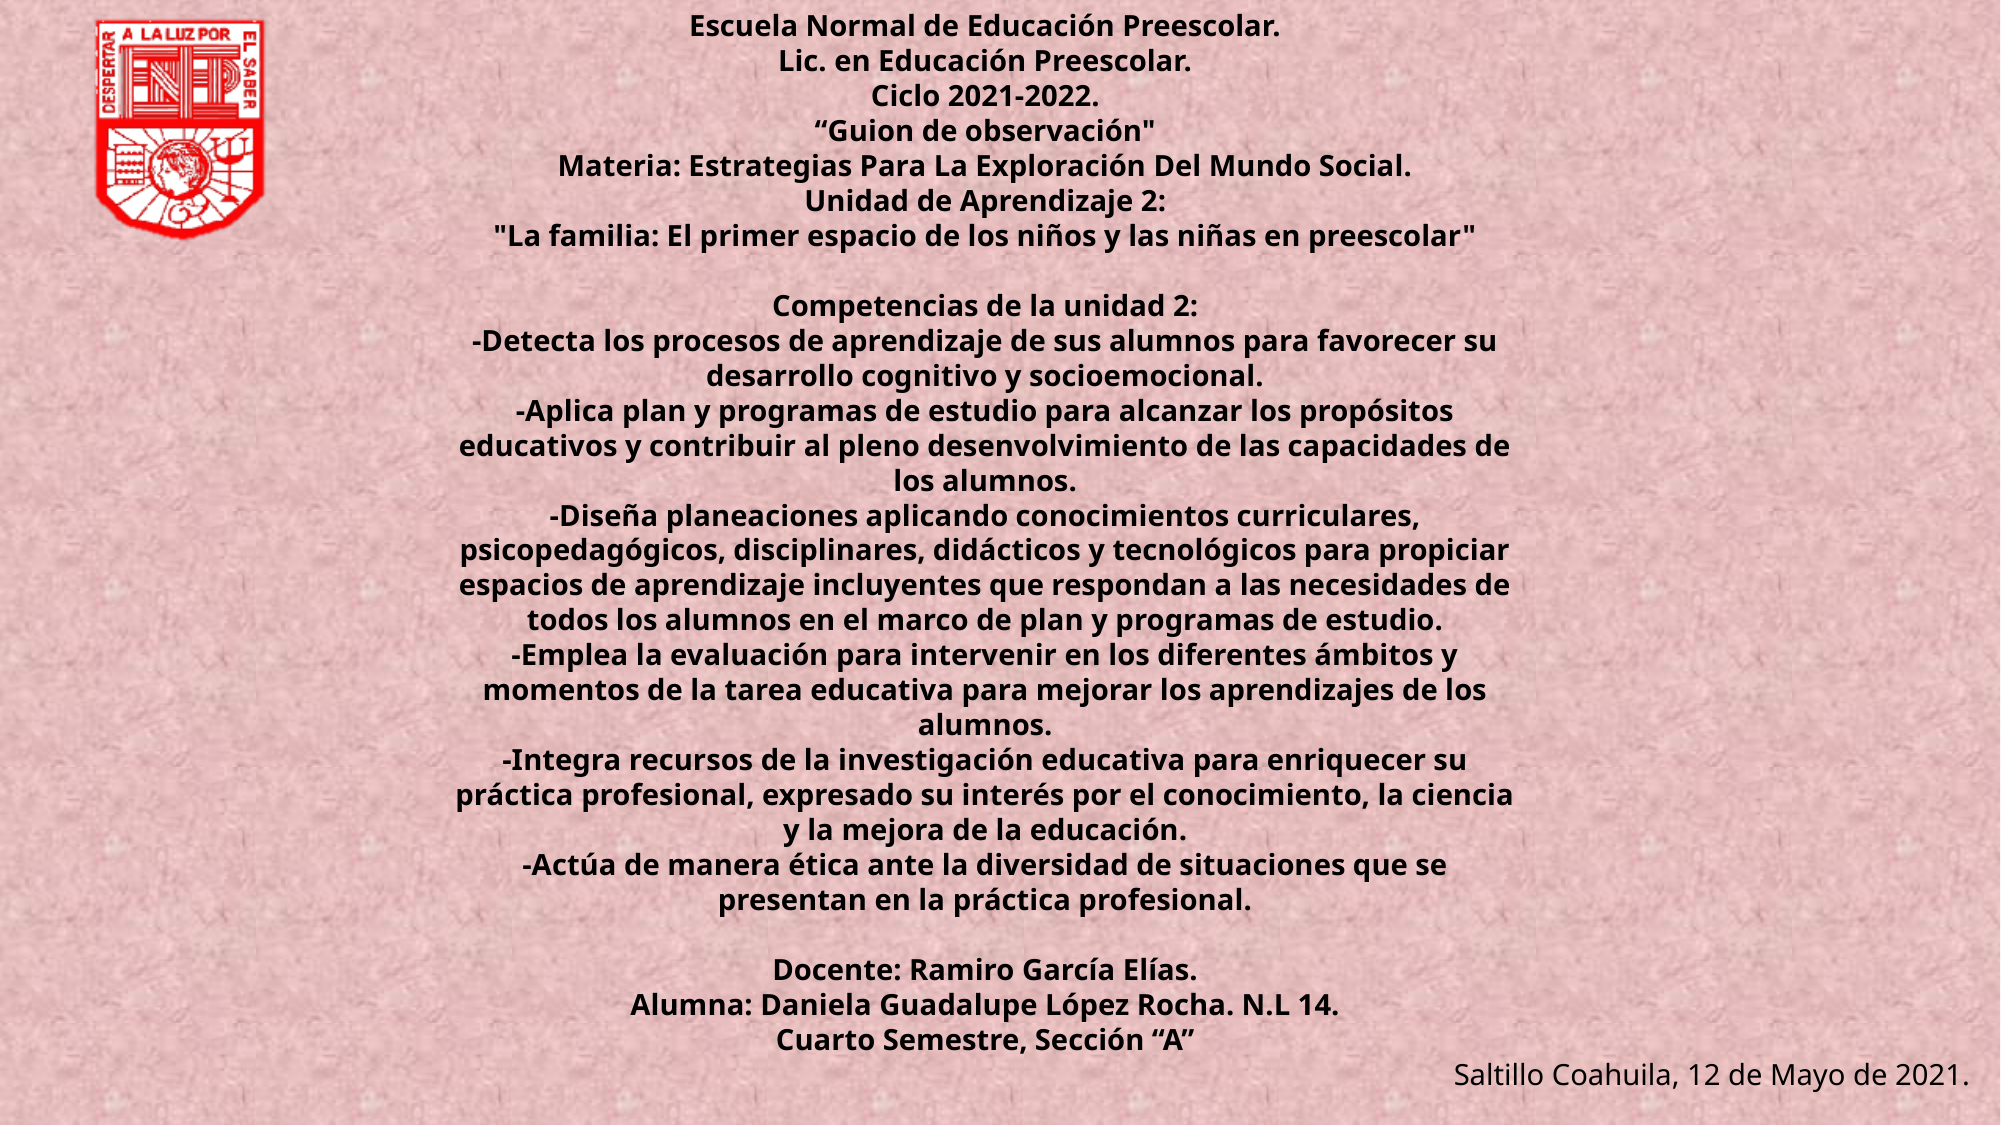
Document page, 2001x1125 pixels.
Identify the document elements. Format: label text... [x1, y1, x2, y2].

text_box Escuela Normal de Educación Preescolar. Lic. en Educación Preescolar. Ciclo 2021-2022. “Guion de observación" Materia: Estrategias Para La Exploración Del Mundo Social. Unidad de Aprendizaje 2: "La familia: El primer espacio de los niños y las niñas en preescolar" Competencias de la unidad 2: -Detecta los procesos de aprendizaje de sus alumnos para favorecer su desarrollo cognitivo y socioemocional. -Aplica plan y programas de estudio para alcanzar los propósitos educativos y contribuir al pleno desenvolvimiento de las capacidades de los alumnos. -Diseña planeaciones aplicando conocimientos curriculares, psicopedagógicos, disciplinares, didácticos y tecnológicos para propiciar espacios de aprendizaje incluyentes que respondan a las necesidades de todos los alumnos en el marco de plan y programas de estudio. -Emplea la evaluación para intervenir en los diferentes ámbitos y momentos de la tarea educativa para mejorar los aprendizajes de los alumnos. -Integra recursos de la investigación educativa para enriquecer su práctica profesional, expresado su interés por el conocimiento, la ciencia y la mejora de la educación. -Actúa de manera ética ante la diversidad de situaciones que se presentan en la práctica profesional. Docente: Ramiro García Elías. Alumna: Daniela Guadalupe López Rocha. N.L 14. Cuarto Semestre, Sección “A” Saltillo Coahuila, 12 de Mayo de 2021. [0, 0, 1986, 1099]
picture [0, 0, 2001, 1125]
picture [21, 16, 327, 243]
